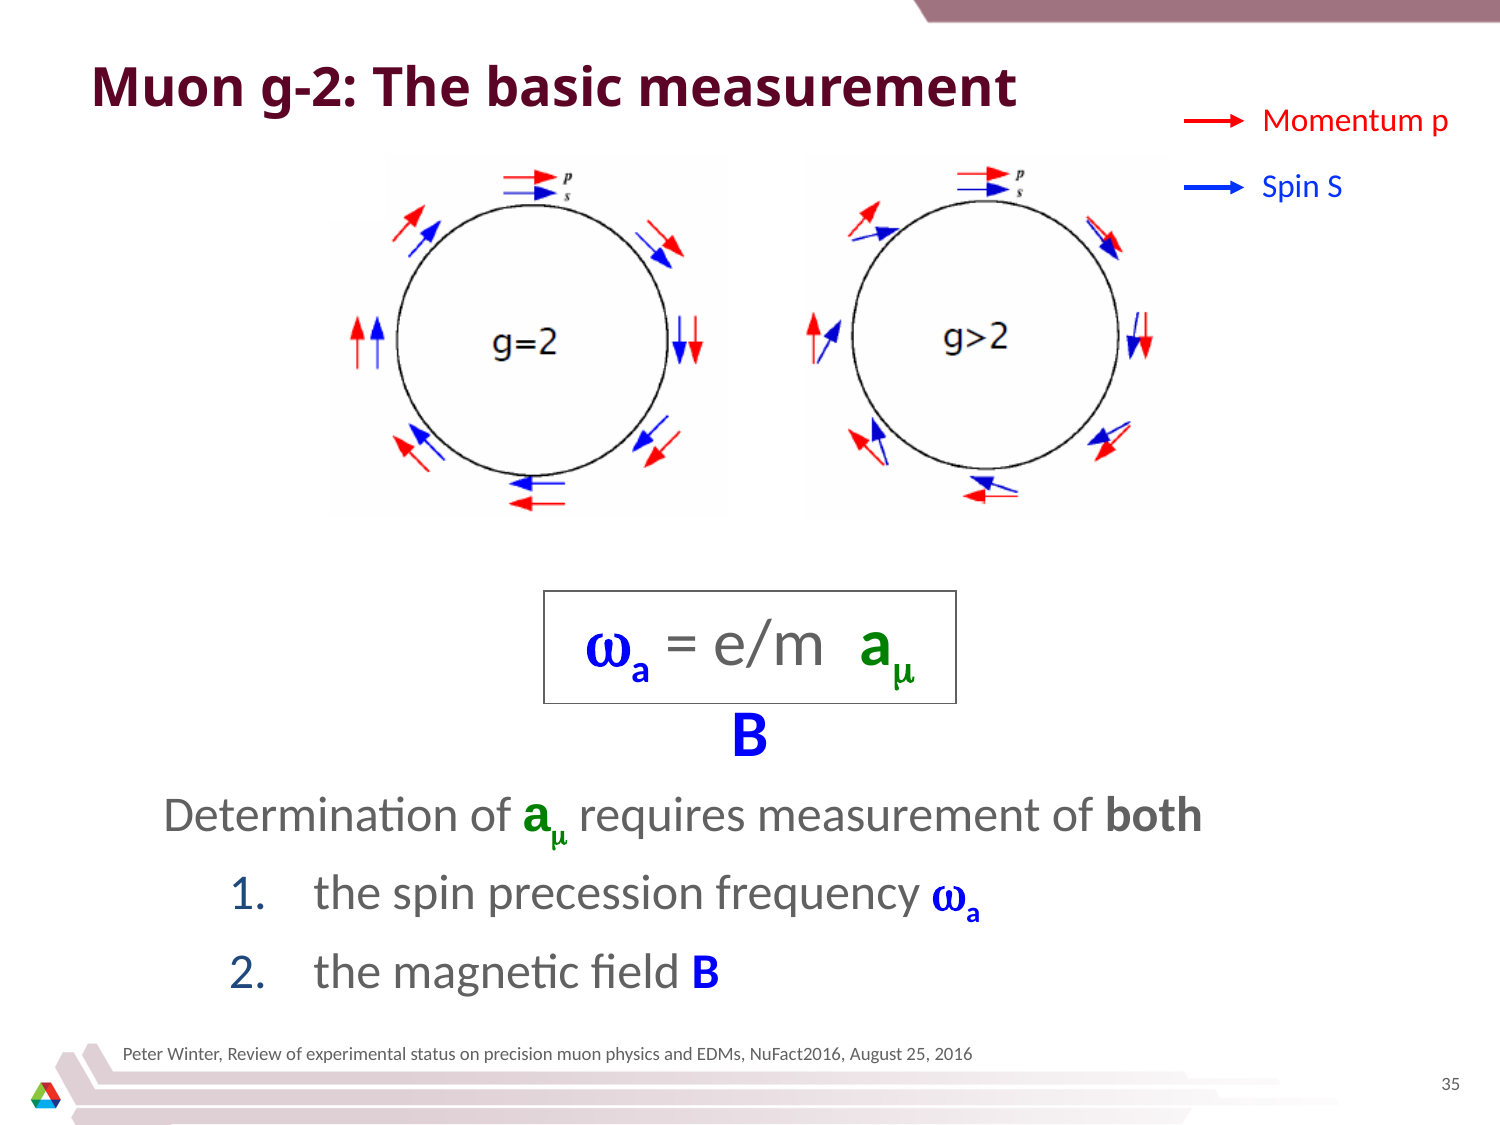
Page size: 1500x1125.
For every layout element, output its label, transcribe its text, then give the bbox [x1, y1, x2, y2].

list Determination of am requires measurement of both the spin precession frequency wa the magnetic field B [148, 774, 1303, 1025]
title Muon g-2: The basic measurement [74, 44, 1426, 233]
text_box Momentum p [1247, 90, 1464, 146]
picture [0, 1037, 1500, 1125]
picture [0, 0, 1500, 24]
slide_number 35 [1412, 1064, 1476, 1125]
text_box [330, 154, 1170, 521]
text_box wa = e/m am B [543, 591, 957, 704]
footer Peter Winter, Review of experimental status on precision muon physics and EDMs, NuFact2016, August 25, 2016 [107, 1034, 1083, 1073]
text_box Spin S [1247, 157, 1358, 212]
